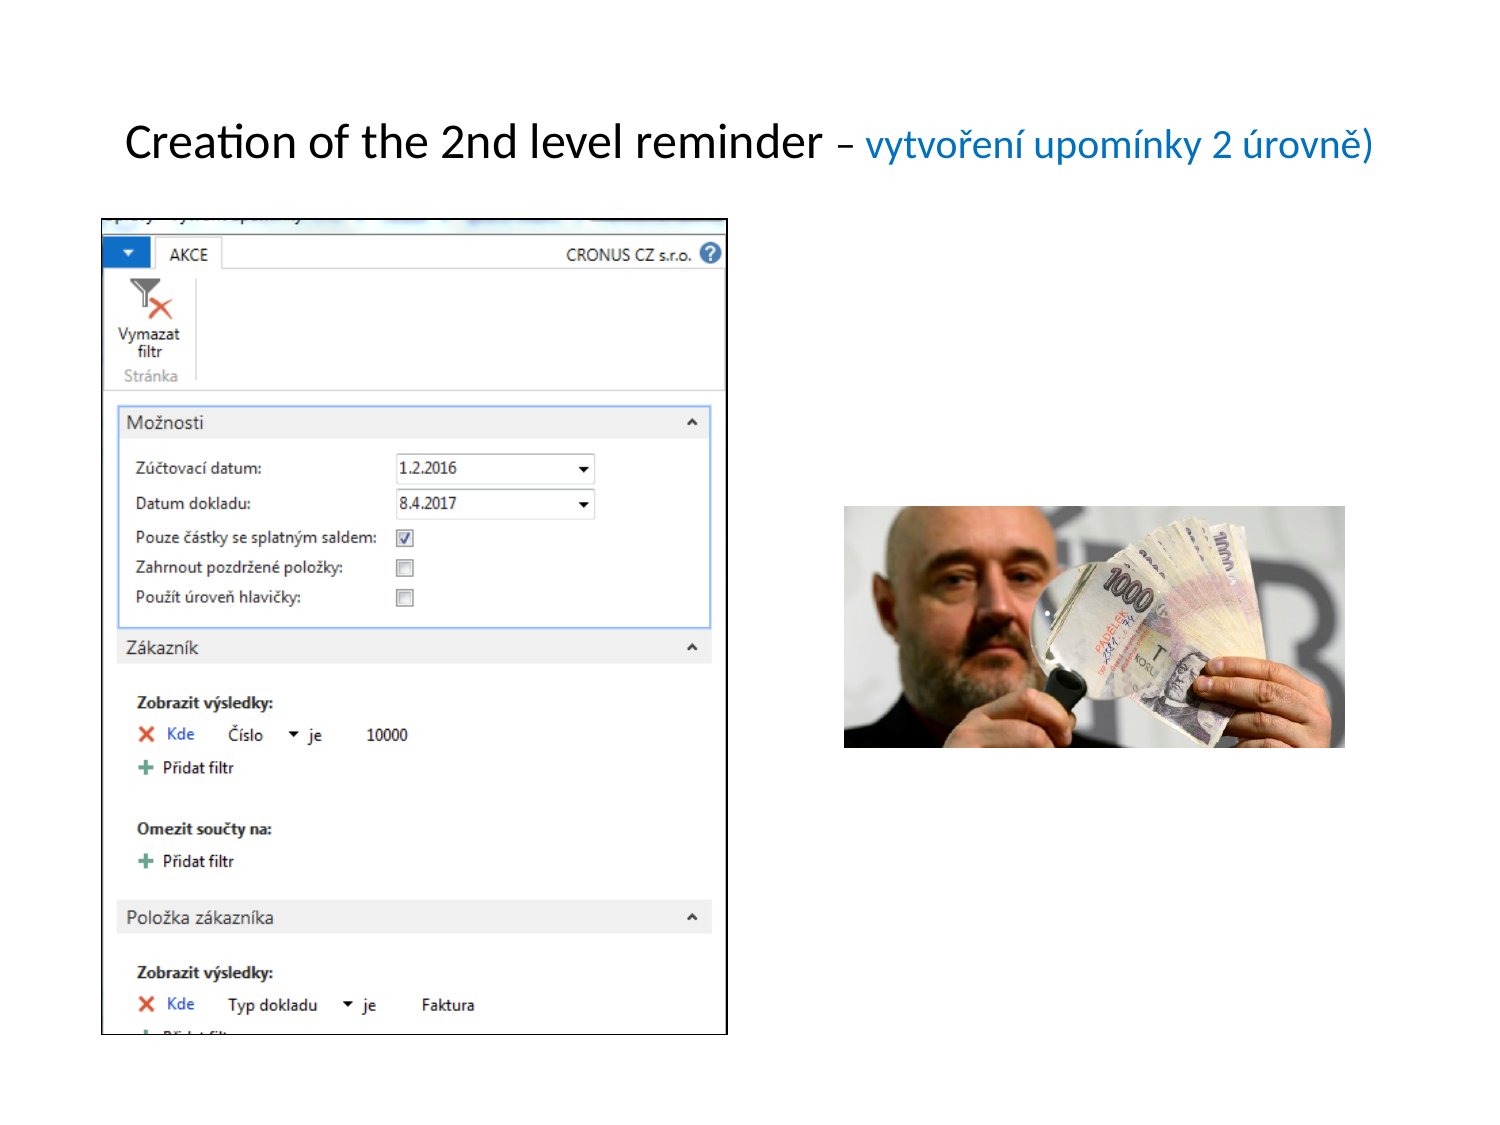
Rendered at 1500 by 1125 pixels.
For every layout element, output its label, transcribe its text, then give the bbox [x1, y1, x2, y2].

title Creation of the 2nd level reminder – vytvoření upomínky 2 úrovně) [75, 45, 1425, 233]
picture [101, 219, 727, 1034]
picture [844, 506, 1345, 748]
